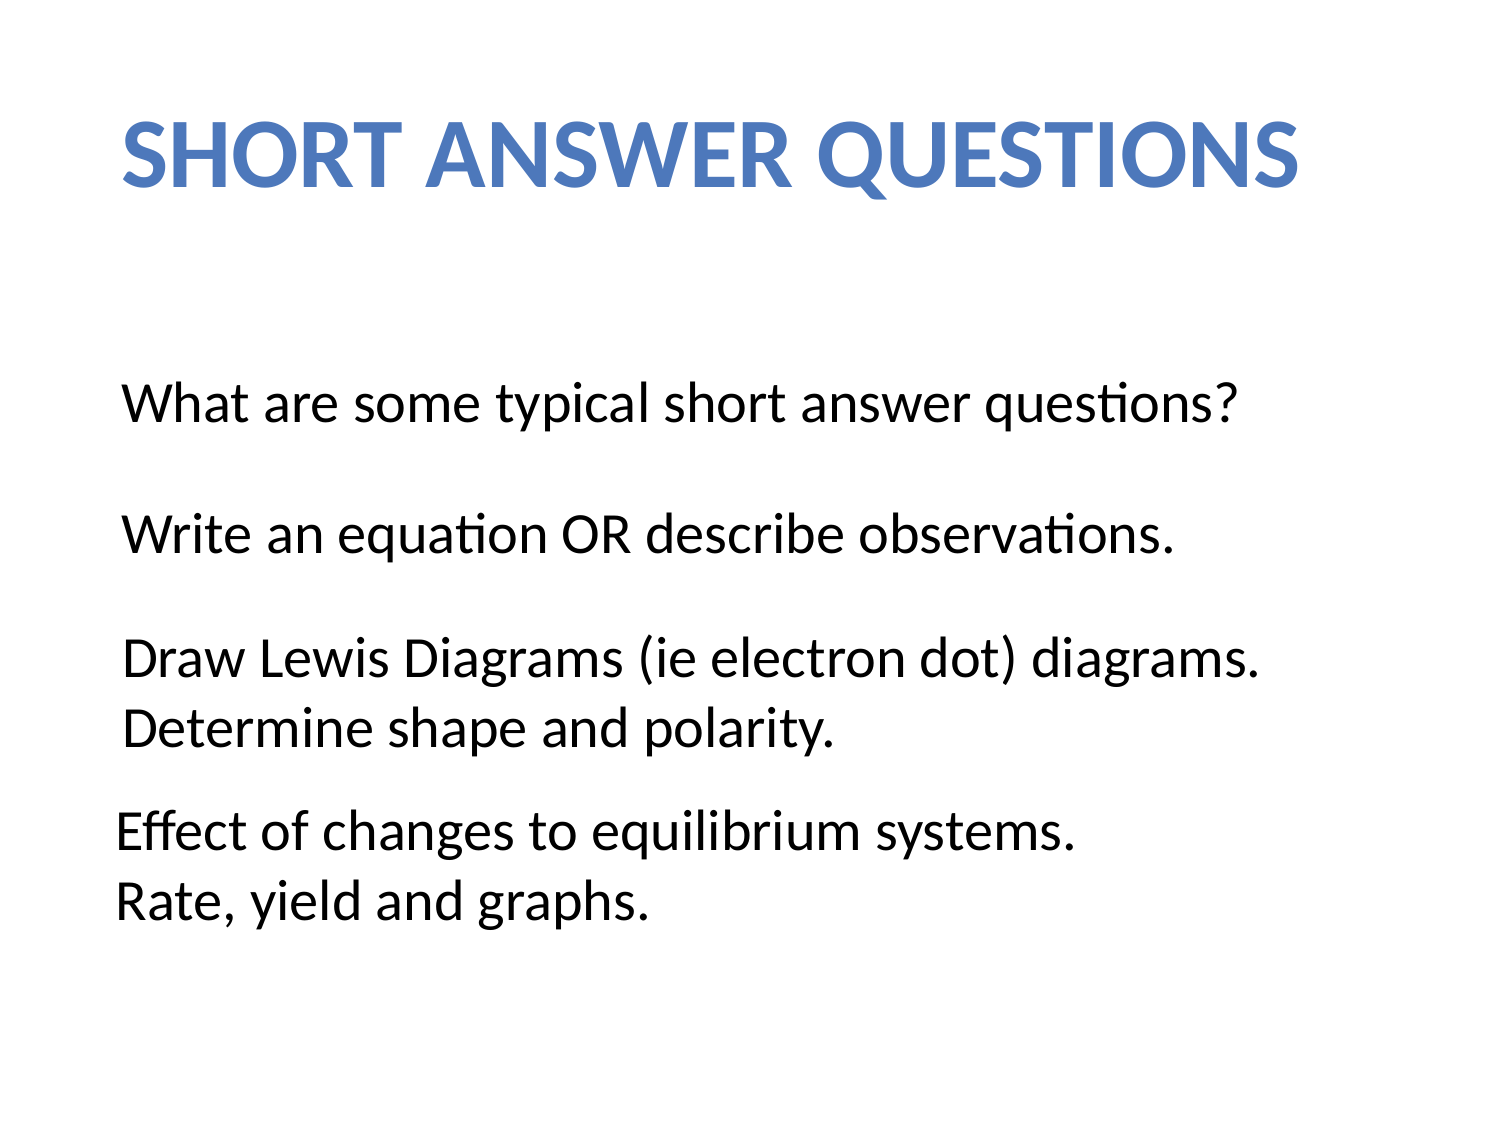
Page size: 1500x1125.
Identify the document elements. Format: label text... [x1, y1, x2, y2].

text_box Effect of changes to equilibrium systems. Rate, yield and graphs. [100, 785, 1106, 940]
text_box SHORT ANSWER QUESTIONS [106, 80, 1318, 216]
text_box Draw Lewis Diagrams (ie electron dot) diagrams. Determine shape and polarity. [107, 612, 1278, 767]
text_box What are some typical short answer questions? [106, 356, 1257, 442]
text_box Write an equation OR describe observations. [106, 487, 1192, 573]
